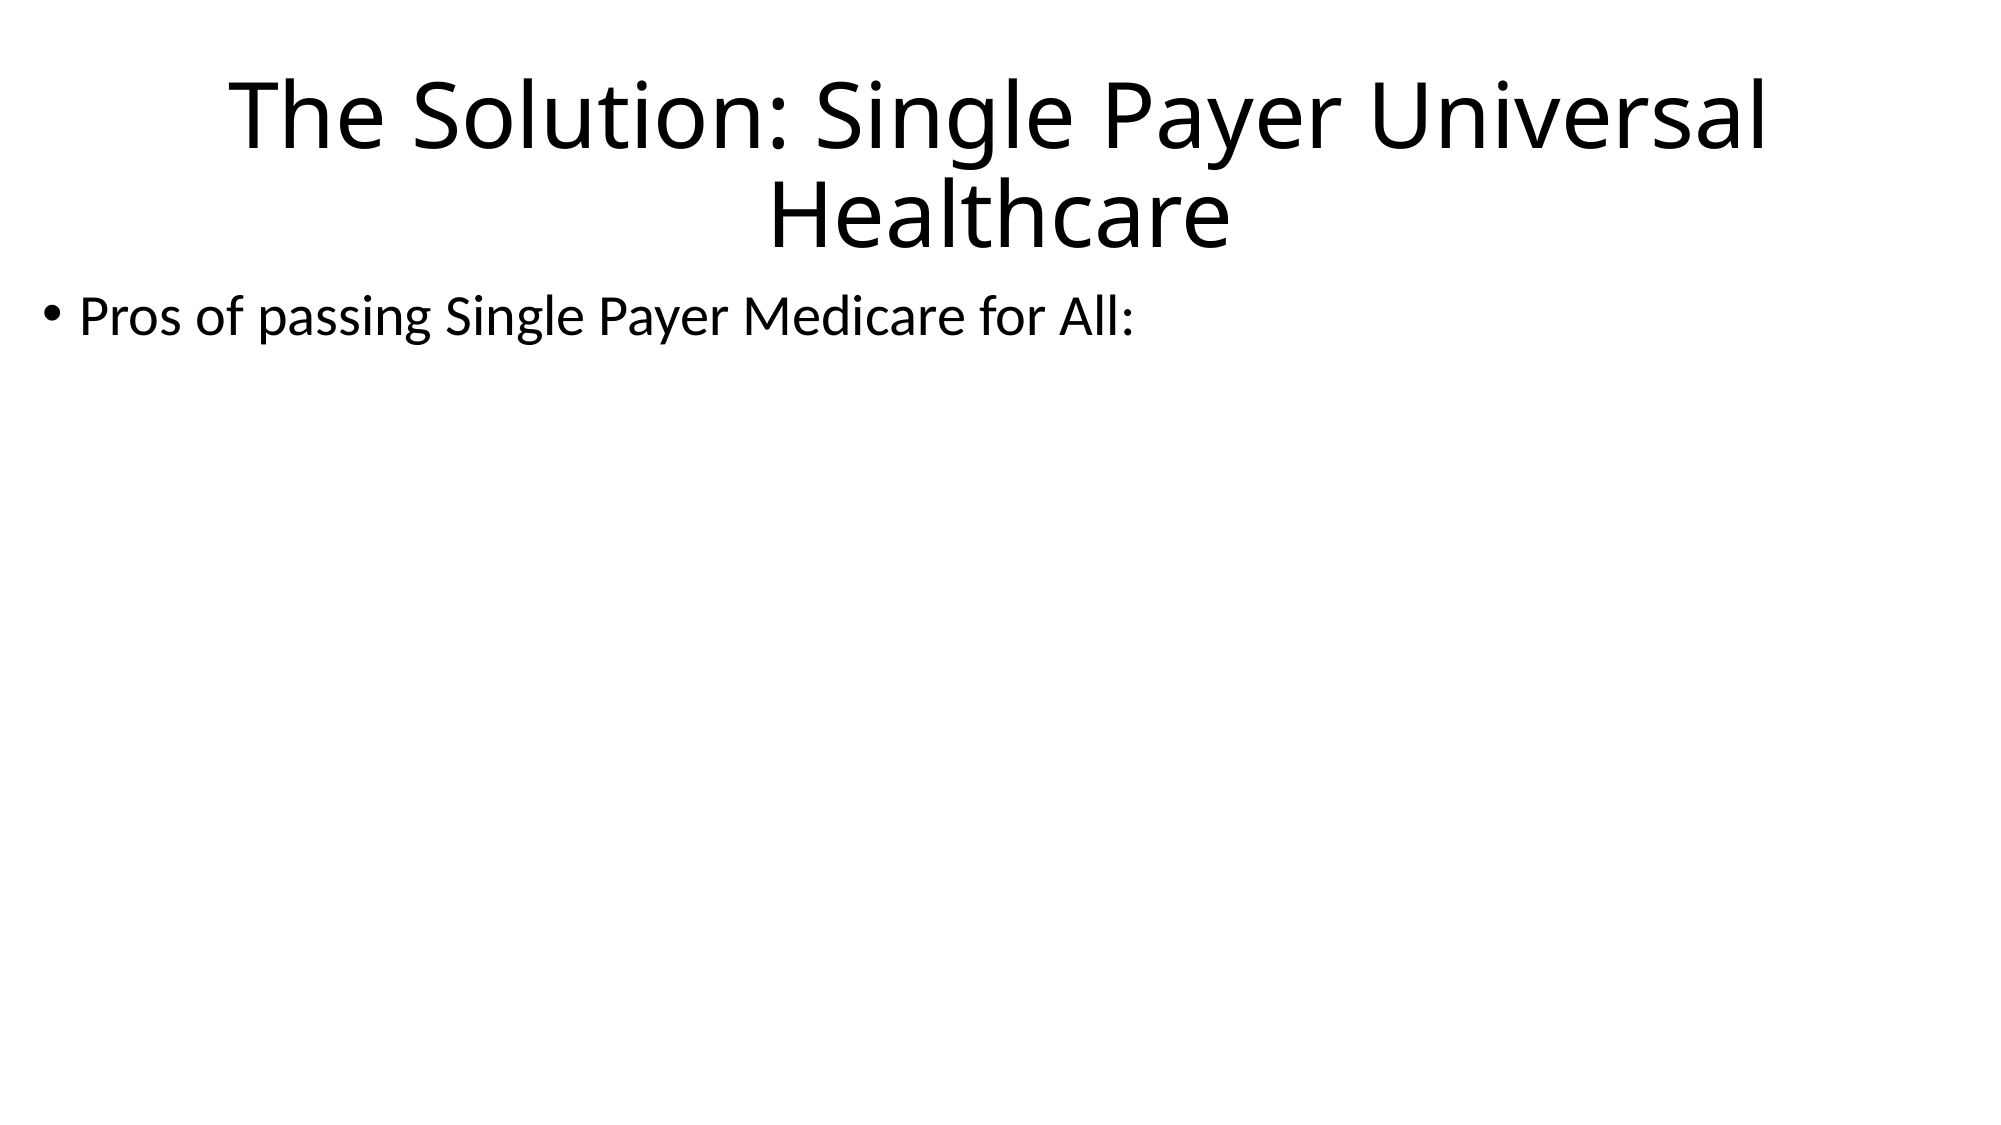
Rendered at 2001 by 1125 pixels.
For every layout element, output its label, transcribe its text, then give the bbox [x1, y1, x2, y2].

title The Solution: Single Payer Universal Healthcare [137, 59, 1863, 277]
list Pros of passing Single Payer Medicare for All: [27, 277, 2000, 1087]
